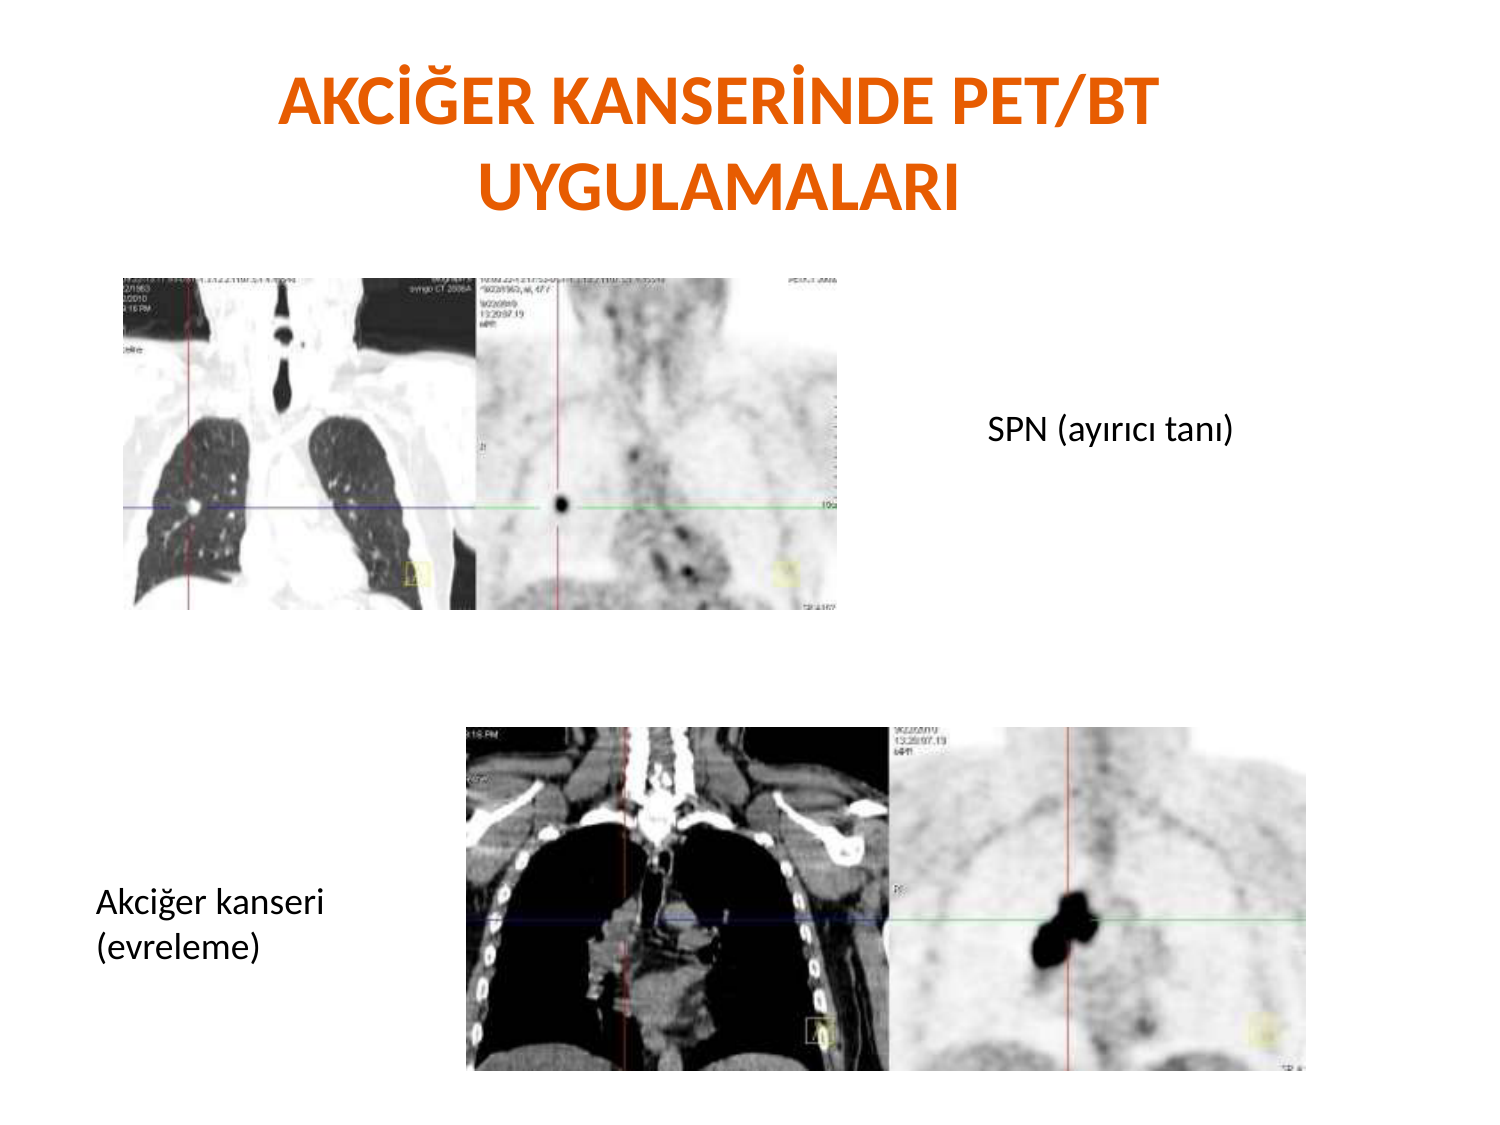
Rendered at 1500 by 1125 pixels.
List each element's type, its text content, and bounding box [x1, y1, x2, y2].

text_box Akciğer kanseri (evreleme) [81, 869, 340, 975]
title AKCİĞER KANSERİNDE PET/BT UYGULAMALARI [75, 45, 1365, 233]
picture [466, 727, 1306, 1071]
text_box SPN (ayırıcı tanı) [972, 397, 1250, 457]
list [123, 278, 838, 610]
